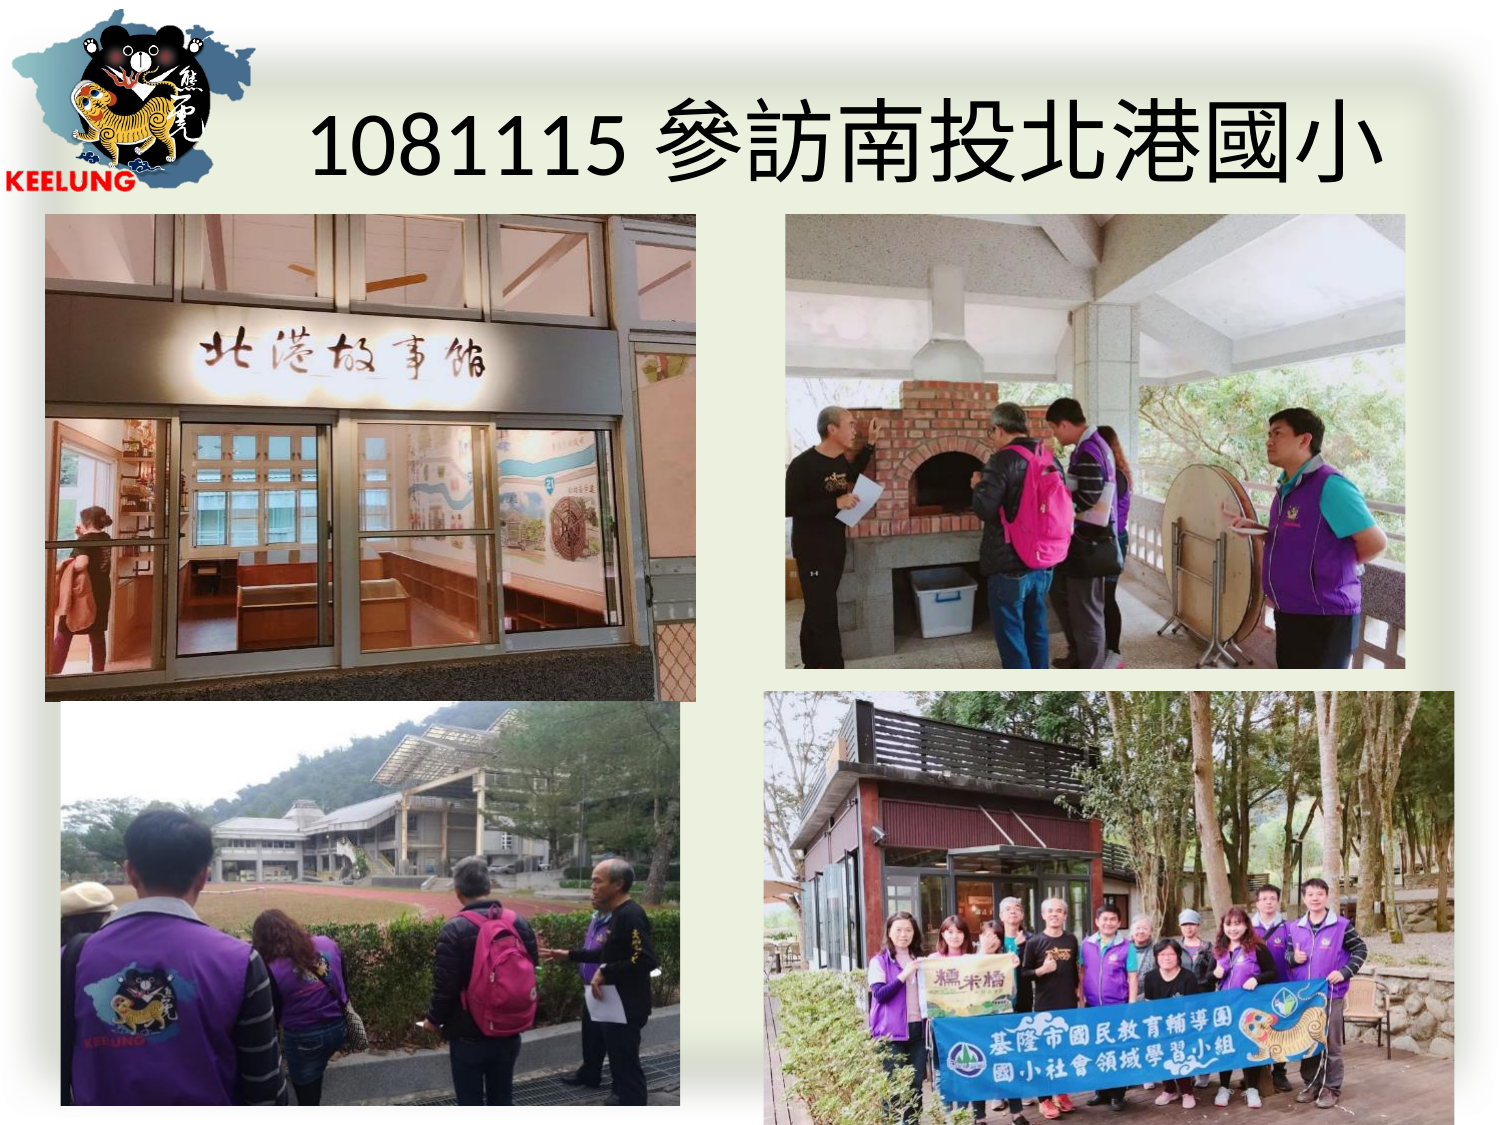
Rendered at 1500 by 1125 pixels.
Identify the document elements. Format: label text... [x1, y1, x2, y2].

picture [0, 6, 266, 194]
title 1081115參訪南投北港國小 [265, 44, 1426, 233]
picture [45, 214, 696, 1107]
picture [785, 214, 1406, 670]
picture [763, 690, 1455, 1125]
